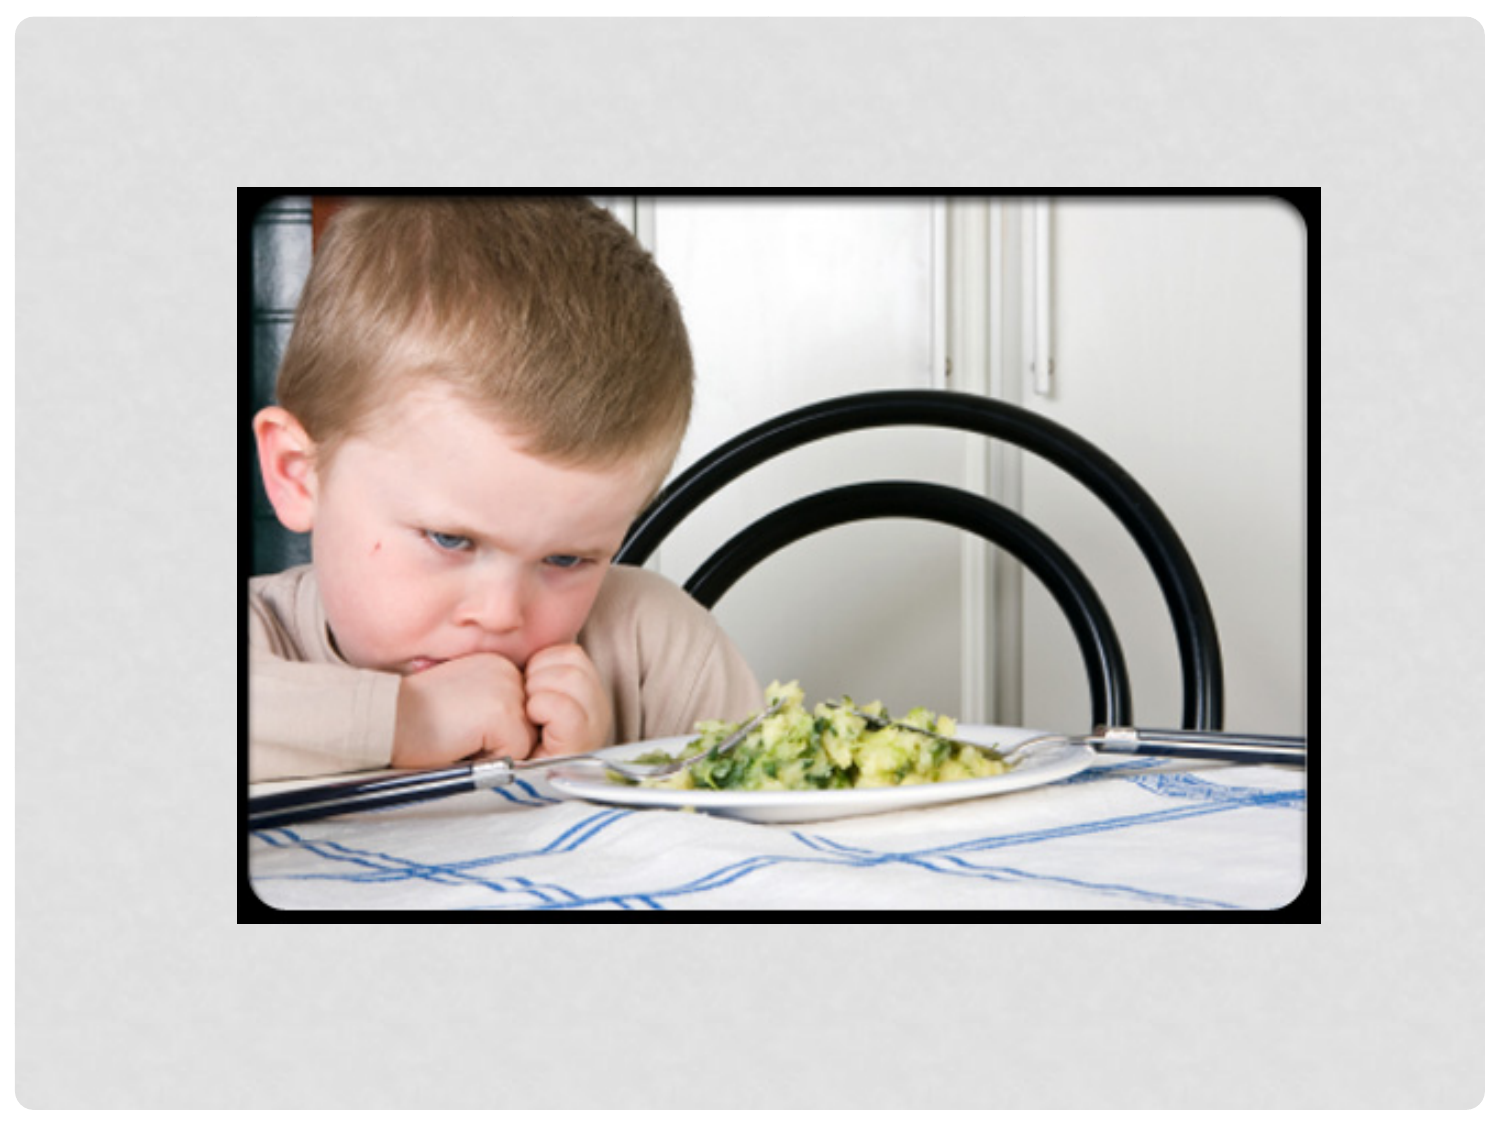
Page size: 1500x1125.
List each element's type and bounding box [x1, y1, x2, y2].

picture [237, 187, 1321, 924]
